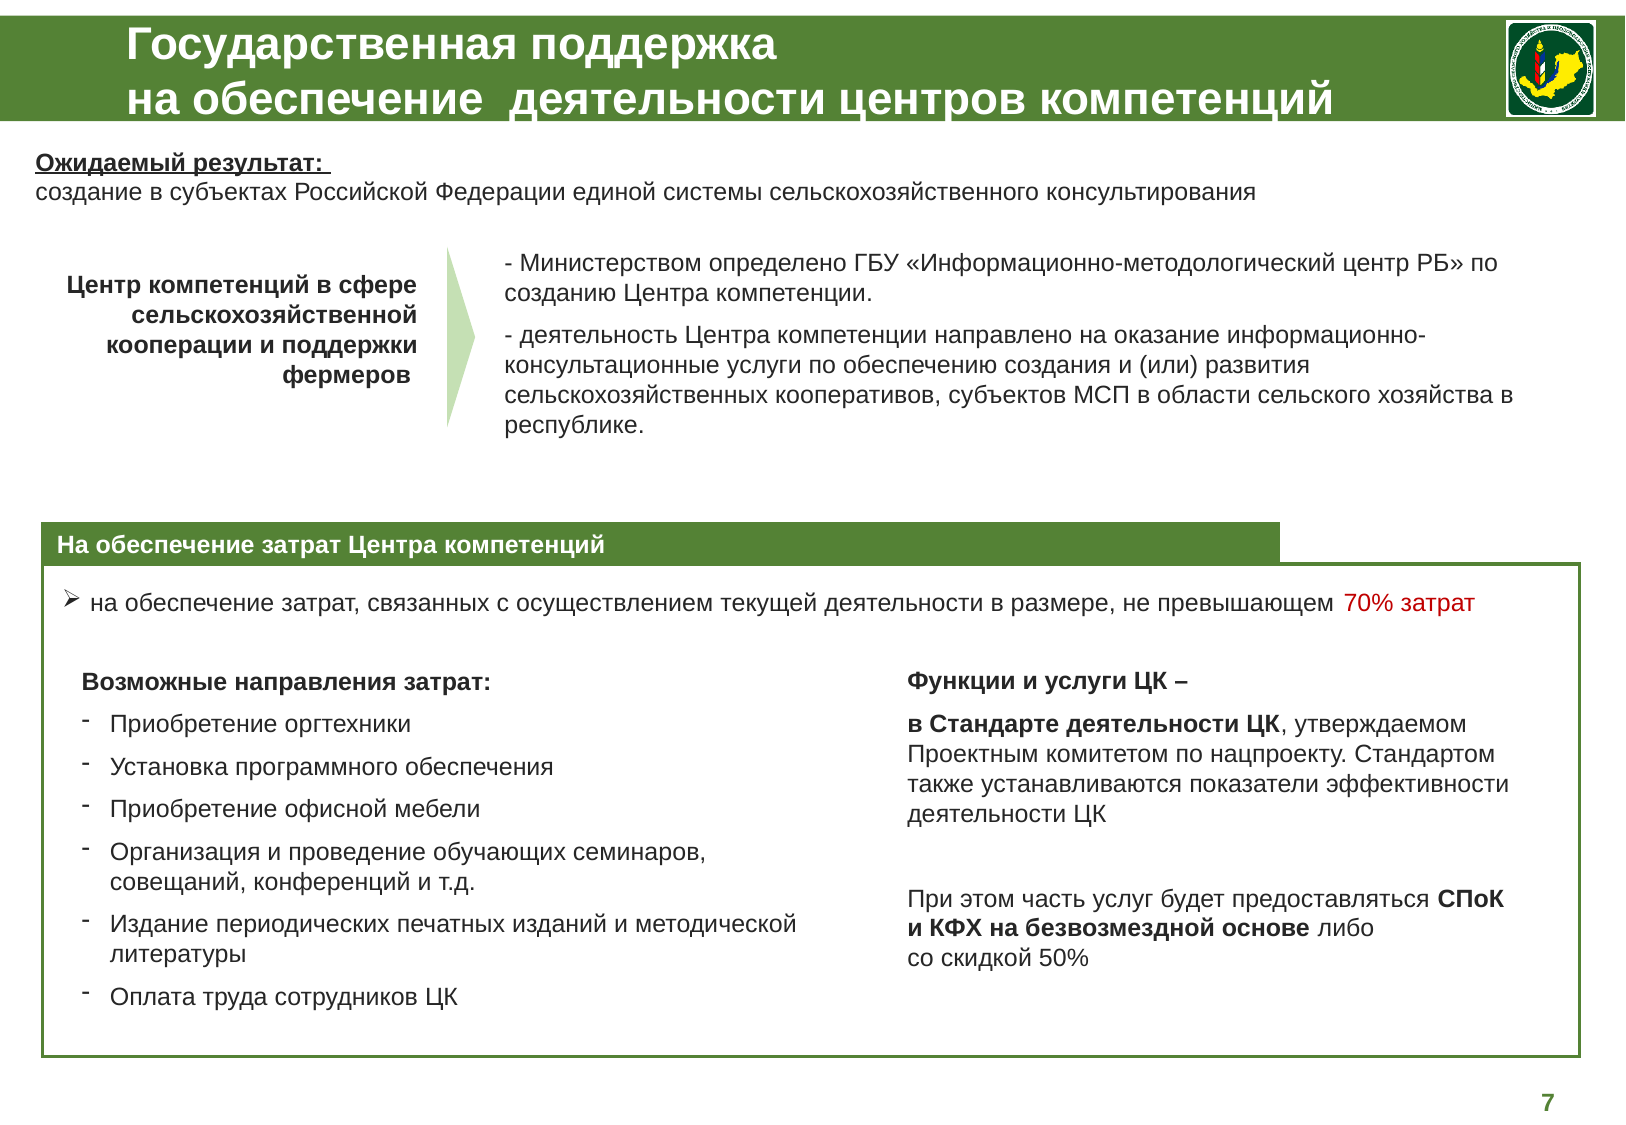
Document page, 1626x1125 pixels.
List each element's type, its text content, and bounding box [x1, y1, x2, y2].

text_box 7 [1526, 1078, 1625, 1124]
text_box - Министерством определено ГБУ «Информационно-методологический центр РБ» по созданию Центра компетенции. - деятельность Центра компетенции направлено на оказание информационно-консультационные услуги по обеспечению создания и (или) развития сельскохозяйственных кооперативов, субъектов МСП в области сельского хозяйства в республике. [489, 238, 1587, 446]
text_box На обеспечение затрат Центра компетенций [41, 522, 1280, 565]
text_box [41, 563, 1580, 1057]
picture [1506, 20, 1596, 118]
text_box [446, 246, 477, 428]
text_box Центр компетенций в сфере сельскохозяйственной кооперации и поддержки фермеров [41, 229, 434, 429]
text_box Функции и услуги ЦК – в Стандарте деятельности ЦК, утверждаемом Проектным комитетом по нацпроекту. Стандартом также устанавливаются показатели эффективности деятельности ЦК При этом часть услуг будет предоставляться СПоК и КФХ на безвозмездной основе либо со скидкой 50% [874, 639, 1587, 997]
text_box Государственная поддержка на обеспечение деятельности центров компетенций [0, 15, 1625, 122]
text_box Ожидаемый результат: создание в субъектах Российской Федерации единой системы сельскохозяйственного консультирования [20, 122, 1624, 230]
text_box Возможные направления затрат: Приобретение оргтехники Установка программного обеспечения Приобретение офисной мебели Организация и проведение обучающих семинаров, совещаний, конференций и т.д. Издание периодических печатных изданий и методической литературы Оплата труда сотрудников ЦК [47, 638, 875, 1037]
text_box на обеспечение затрат, связанных с осуществлением текущей деятельности в размере, не превышающем 70% затрат [47, 578, 1575, 624]
